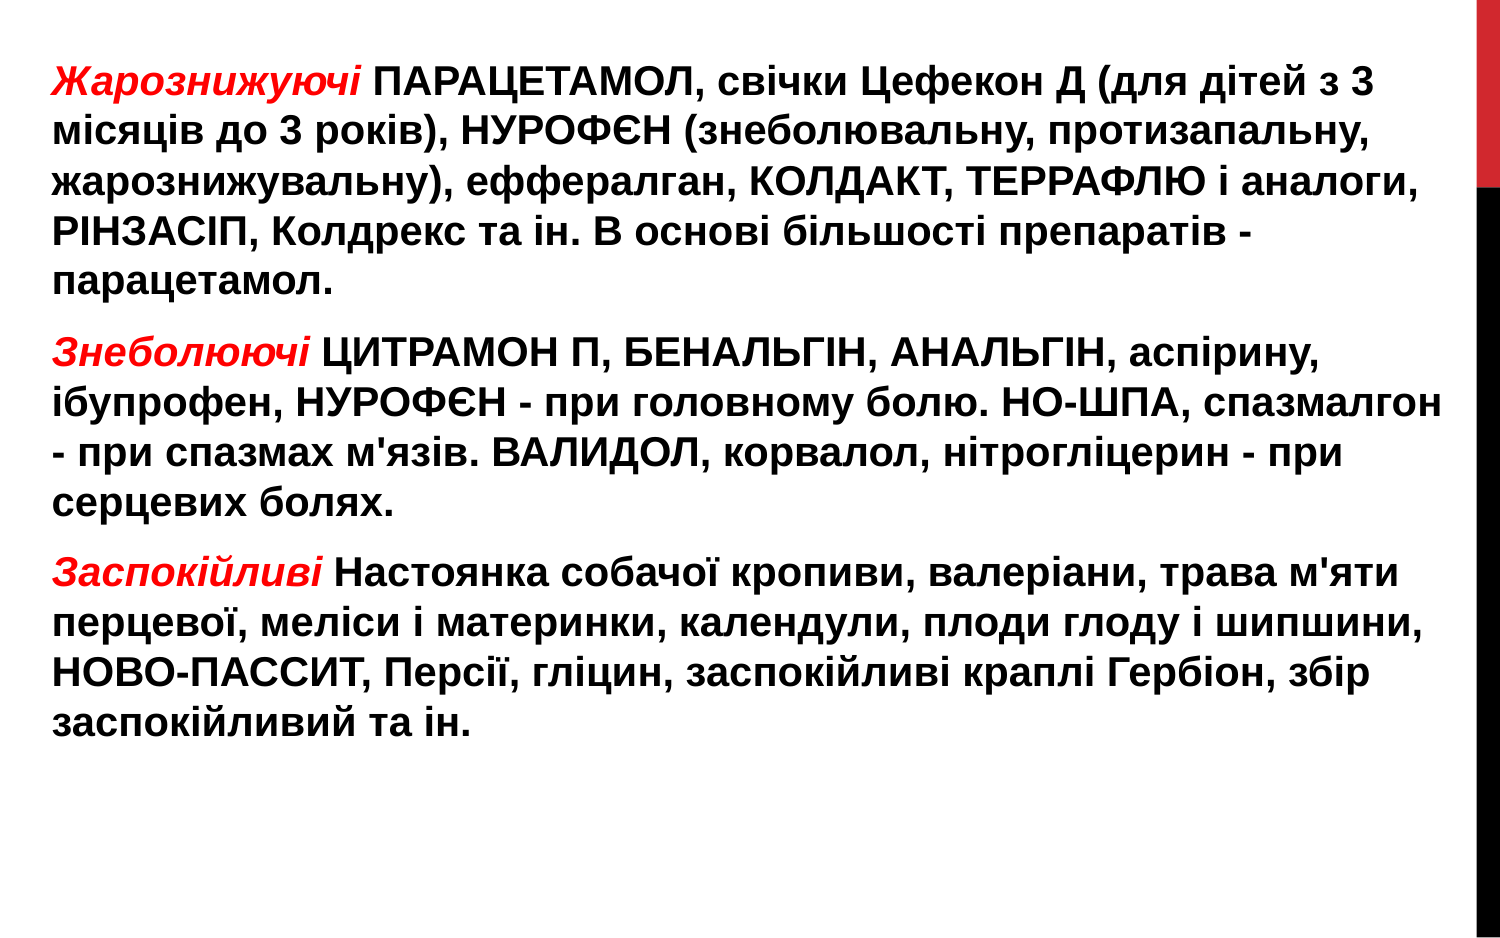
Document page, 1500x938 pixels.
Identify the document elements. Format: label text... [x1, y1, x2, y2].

list Жарознижуючі ПАРАЦЕТАМОЛ, свічки Цефекон Д (для дітей з 3 місяців до 3 років), НУРОФЄН (знеболювальну, протизапальну, жарознижувальну), еффералган, КОЛДАКТ, ТЕРРАФЛЮ і аналоги, РІНЗАСІП, Колдрекс та ін. В основі більшості препаратів - парацетамол. Знеболюючі ЦИТРАМОН П, БЕНАЛЬГІН, АНАЛЬГІН, аспірину, ібупрофен, НУРОФЄН - при головному болю. НО-ШПА, спазмалгон - при спазмах м'язів. ВАЛИДОЛ, корвалол, нітрогліцерин - при серцевих болях. Заспокійливі Настоянка собачої кропиви, валеріани, трава м'яти перцевої, меліси і материнки, календули, плоди глоду і шипшини, НОВО-ПАССИТ, Персії, гліцин, заспокійливі краплі Гербіон, збір заспокійливий та ін. [36, 45, 1459, 863]
